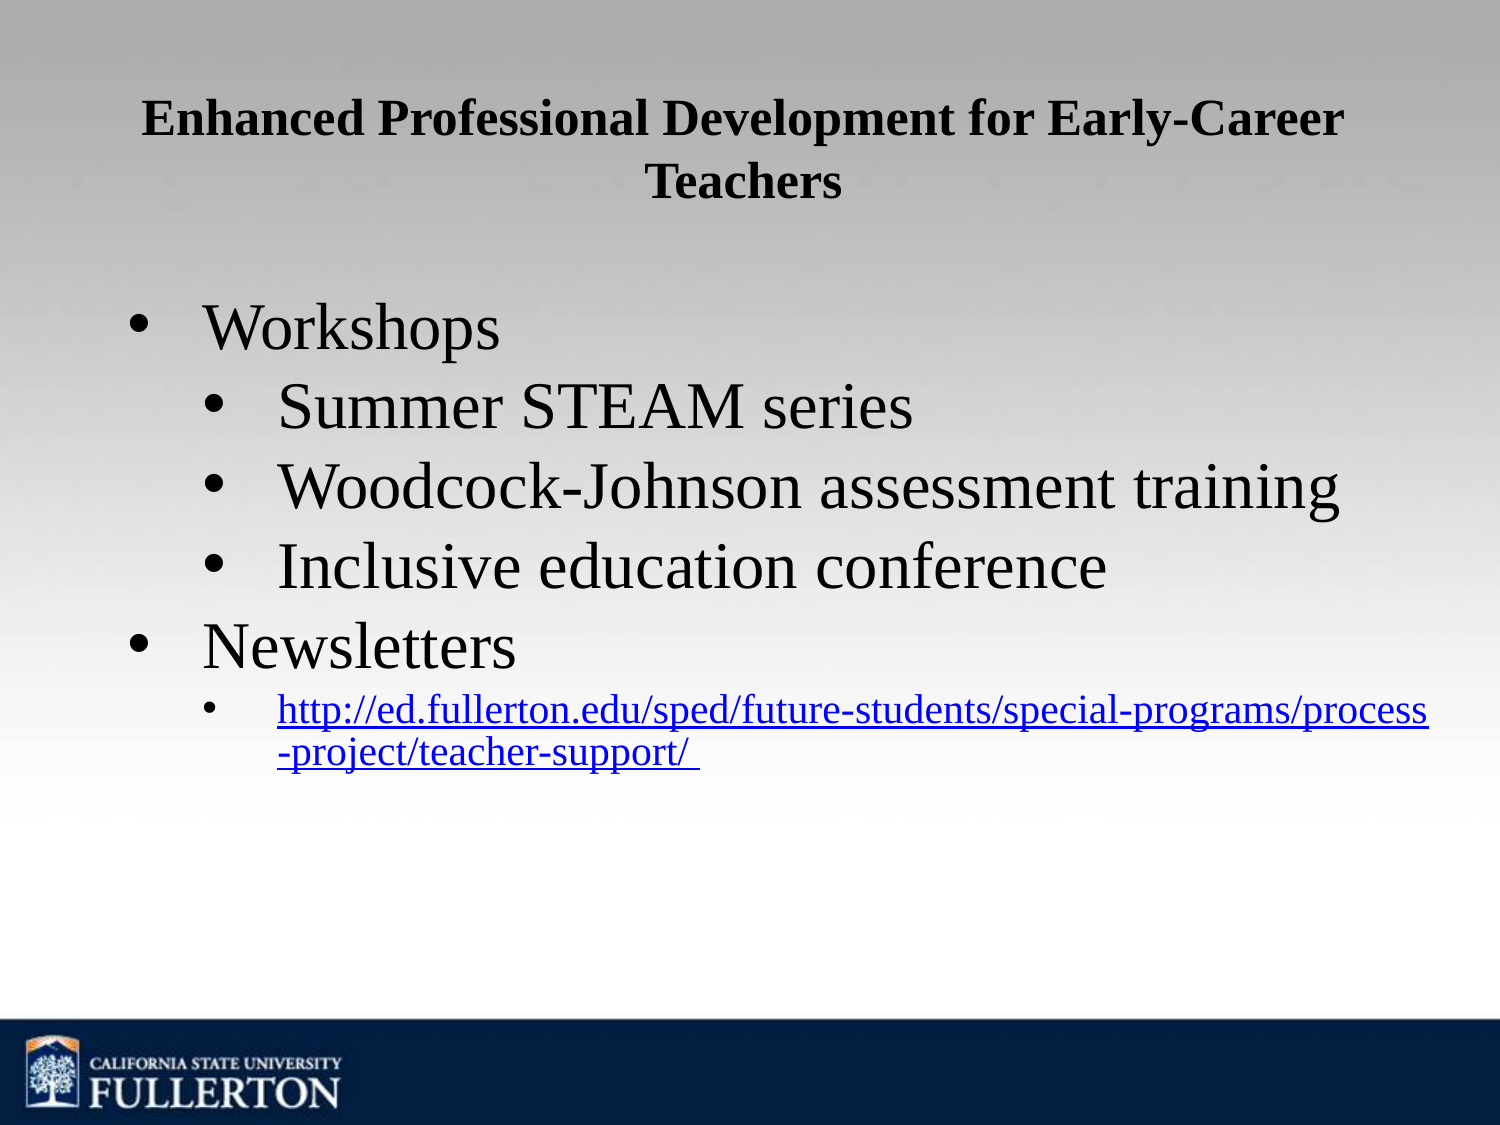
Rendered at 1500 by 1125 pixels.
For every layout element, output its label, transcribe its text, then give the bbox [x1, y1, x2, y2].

picture [0, 0, 1500, 1125]
text_box Workshops Summer STEAM series Woodcock-Johnson assessment training Inclusive education conference Newsletters http://ed.fullerton.edu/sped/future-students/special-programs/process-project/teacher-support/ [112, 275, 1450, 820]
title Enhanced Professional Development for Early-Career Teachers [62, 75, 1425, 218]
